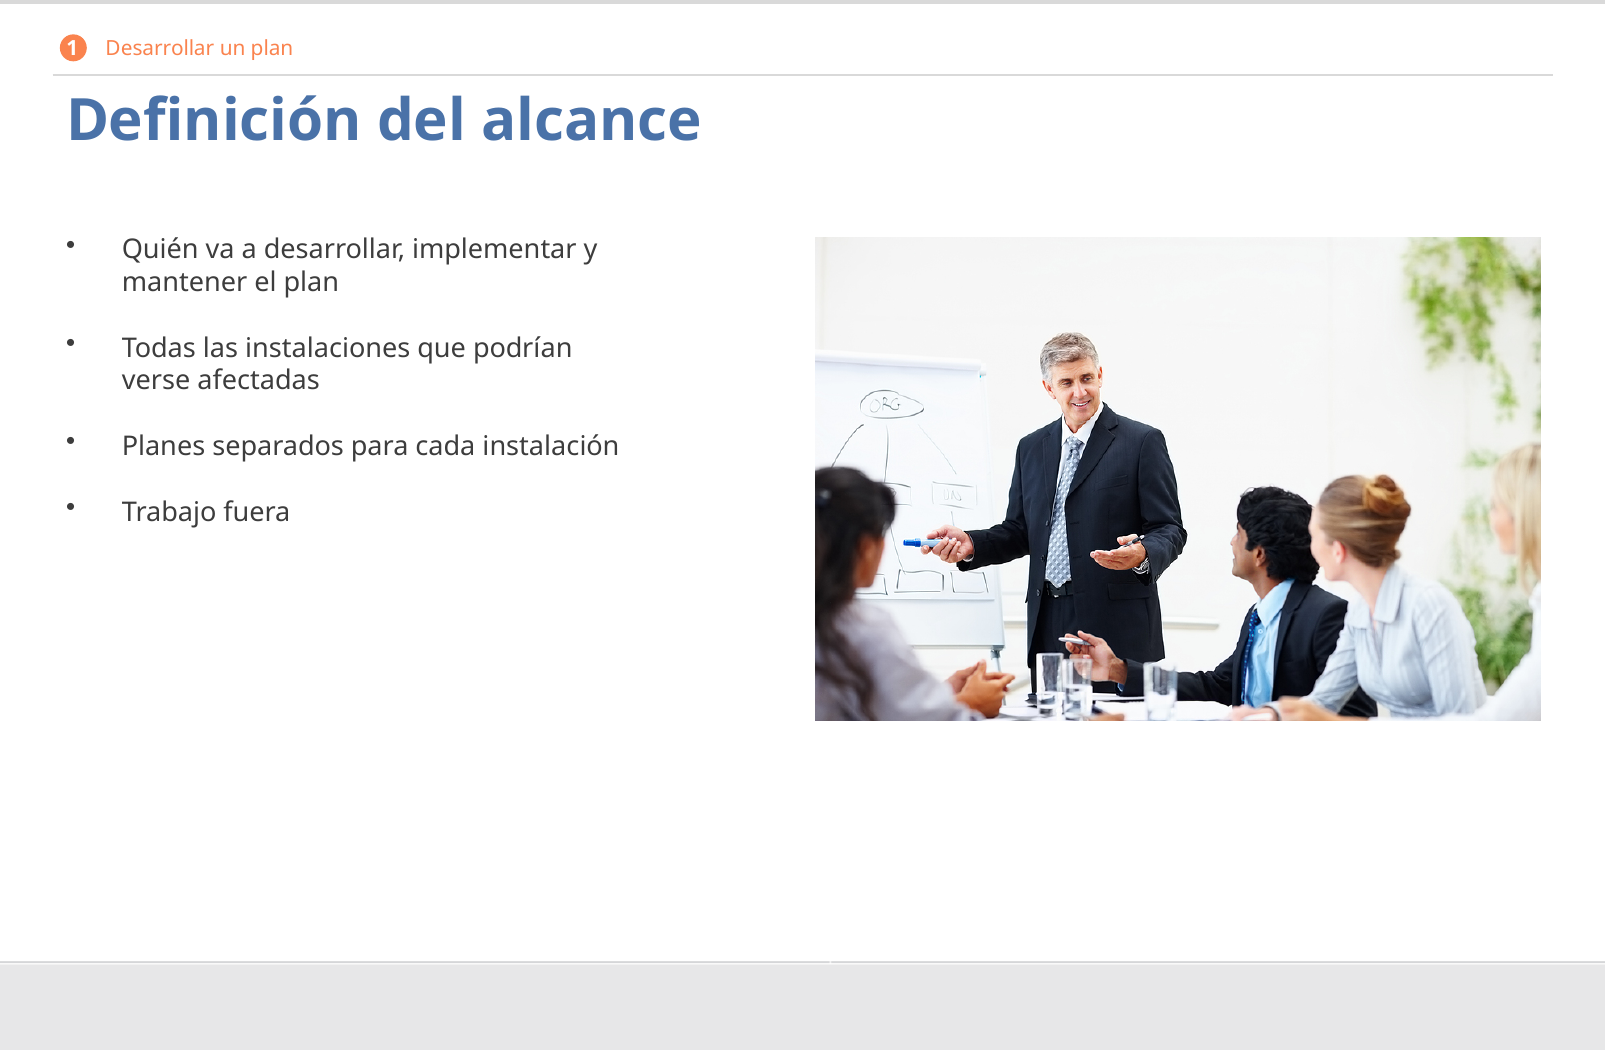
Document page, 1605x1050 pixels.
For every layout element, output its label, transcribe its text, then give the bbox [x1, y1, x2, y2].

list Quién va a desarrollar, implementar y mantener el plan Todas las instalaciones que podrían verse afectadas Planes separados para cada instalación Trabajo fuera [52, 224, 653, 918]
title Definición del alcance [52, 74, 1166, 217]
picture [0, 960, 1605, 1050]
picture [814, 237, 1541, 721]
text_box 1 Desarrollar un plan [51, 27, 605, 67]
